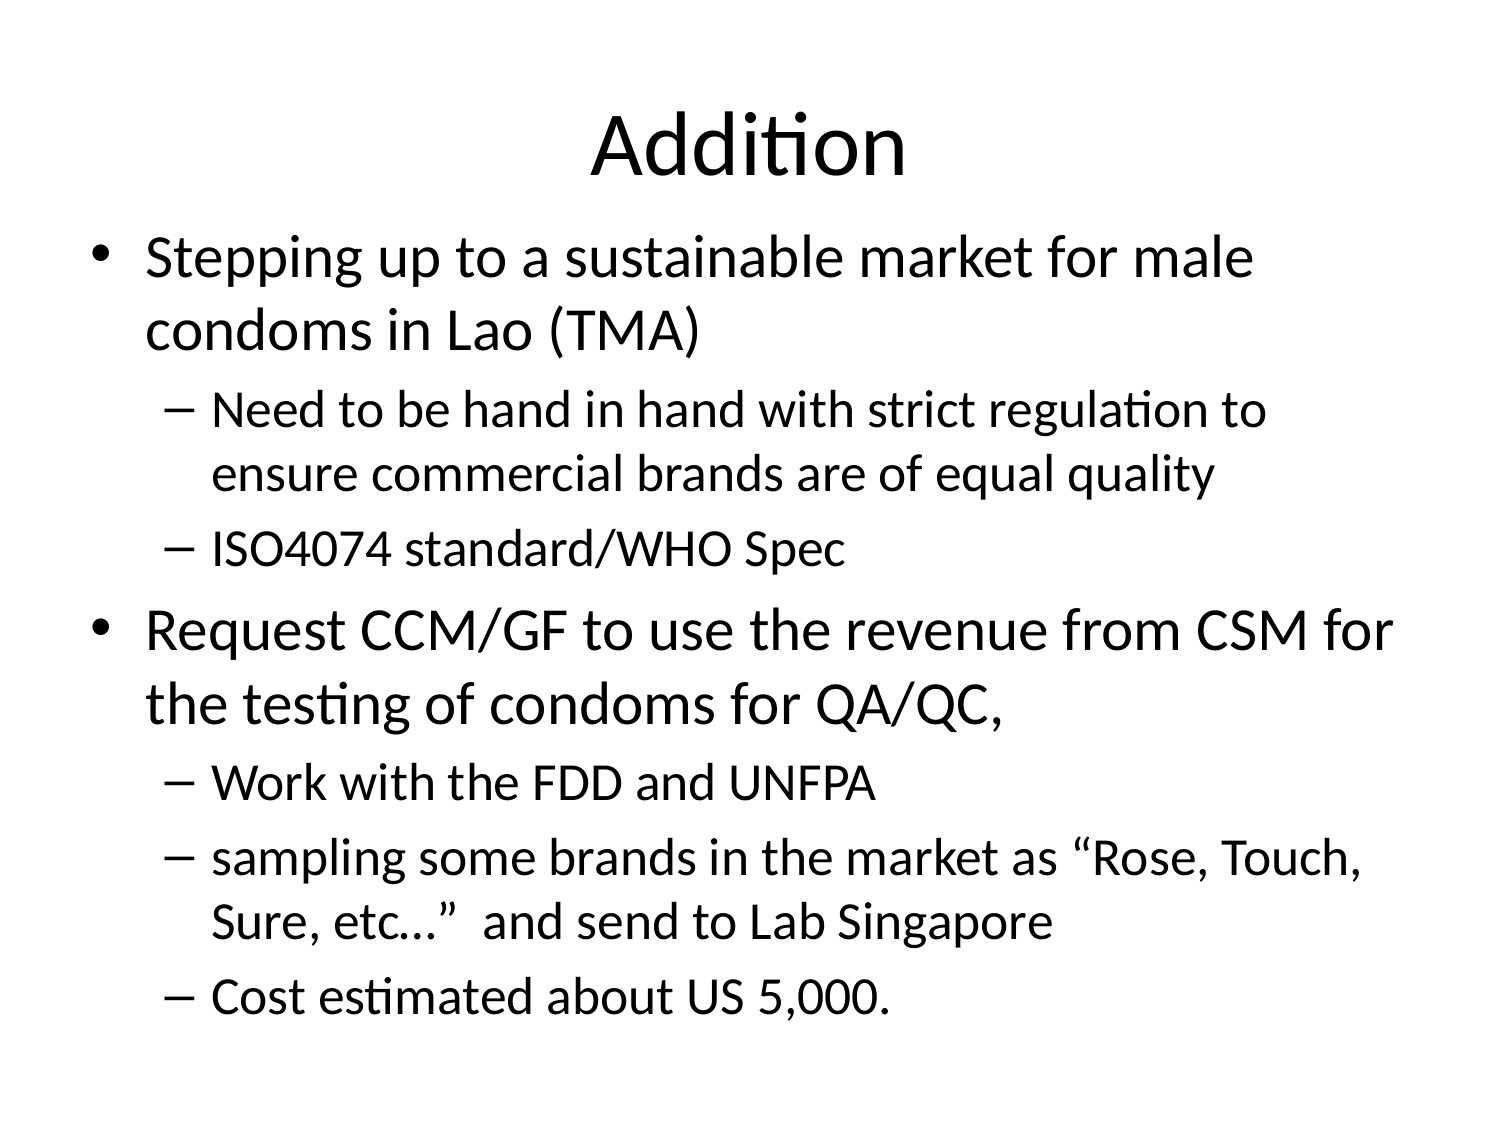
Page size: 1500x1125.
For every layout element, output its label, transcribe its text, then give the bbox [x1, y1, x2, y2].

title Addition [75, 45, 1425, 208]
list Stepping up to a sustainable market for male condoms in Lao (TMA) Need to be hand in hand with strict regulation to ensure commercial brands are of equal quality ISO4074 standard/WHO Spec Request CCM/GF to use the revenue from CSM for the testing of condoms for QA/QC, Work with the FDD and UNFPA sampling some brands in the market as “Rose, Touch, Sure, etc…” and send to Lab Singapore Cost estimated about US 5,000. [75, 208, 1425, 1042]
